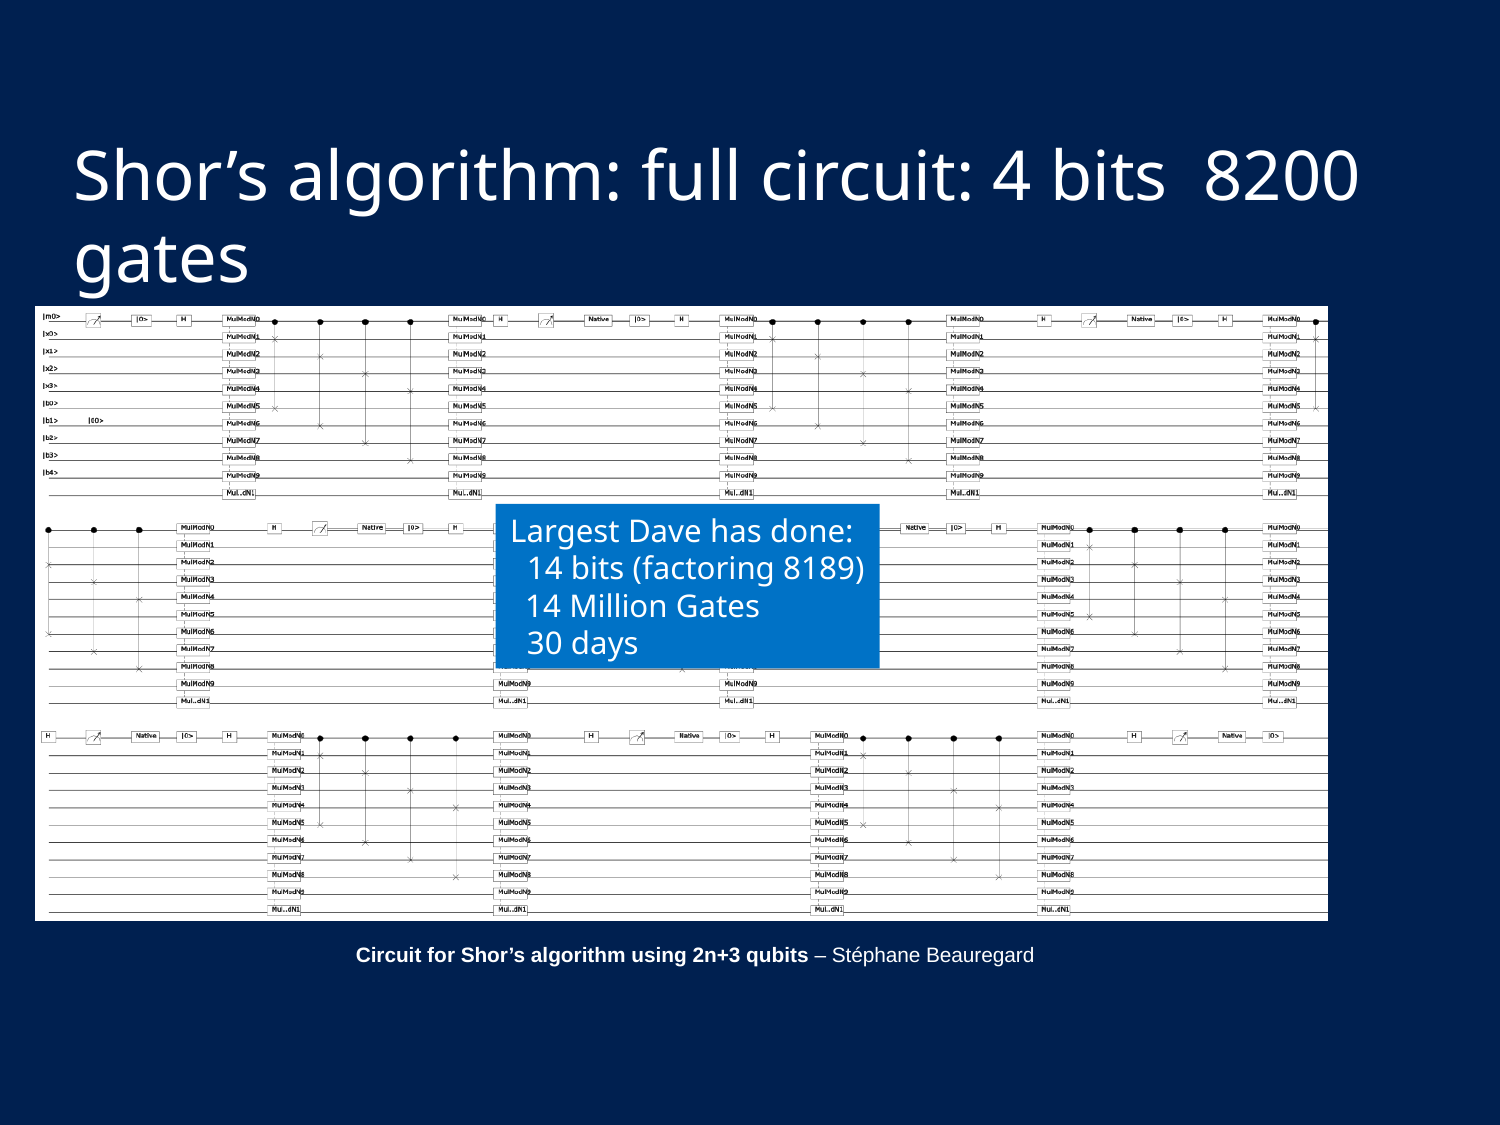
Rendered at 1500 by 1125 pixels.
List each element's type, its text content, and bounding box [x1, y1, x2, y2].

picture [34, 306, 1329, 922]
text_box Circuit for Shor’s algorithm using 2n+3 qubits – Stéphane Beauregard [341, 933, 1253, 974]
